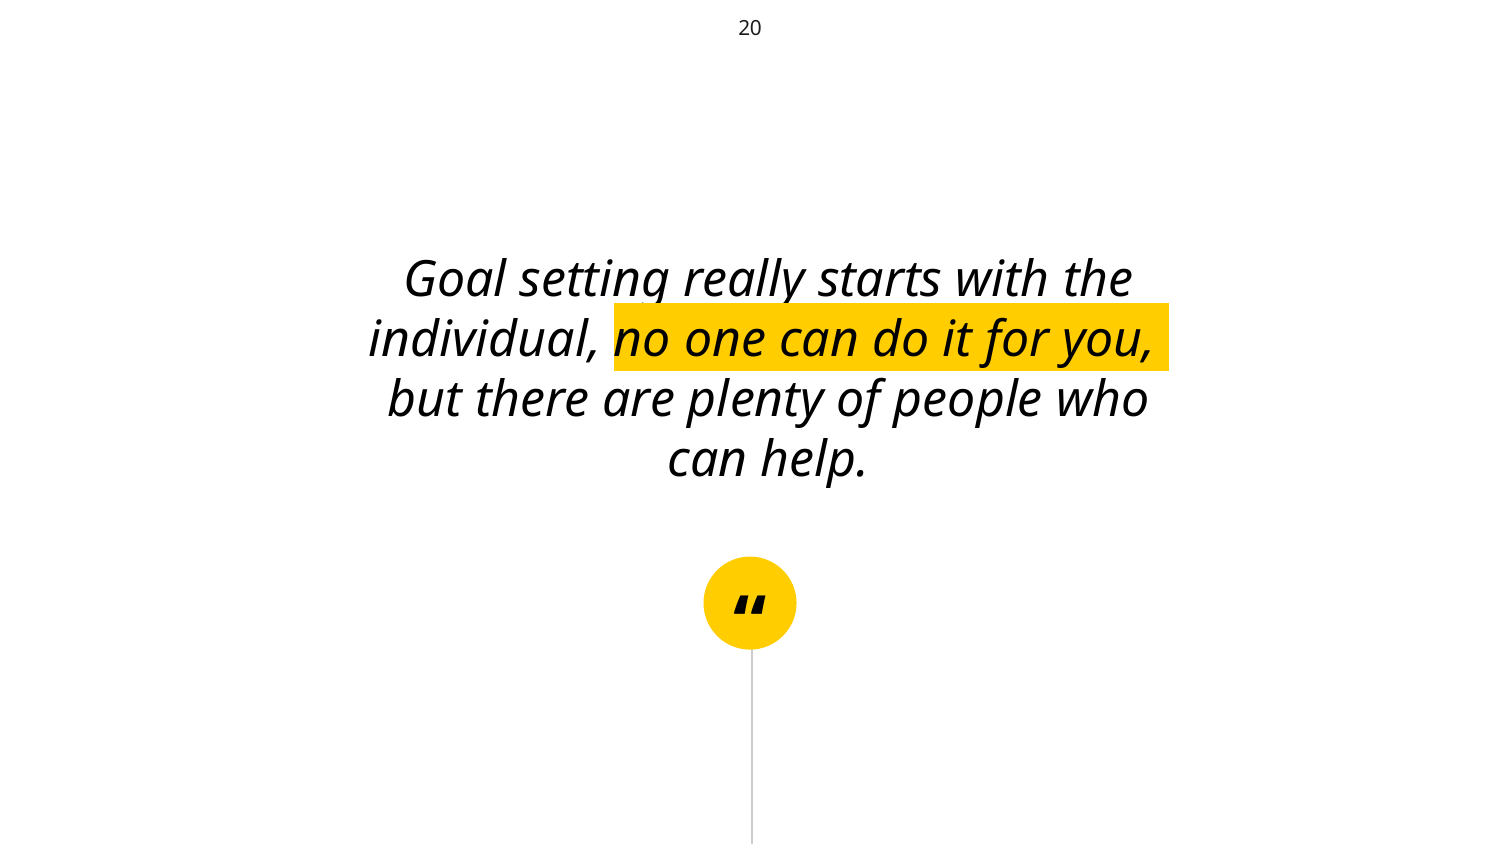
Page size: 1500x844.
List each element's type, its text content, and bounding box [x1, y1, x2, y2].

slide_number ‹#› [705, 0, 795, 65]
list Goal setting really starts with the individual, no one can do it for you, but there are plenty of people who can help. [345, 367, 1193, 502]
